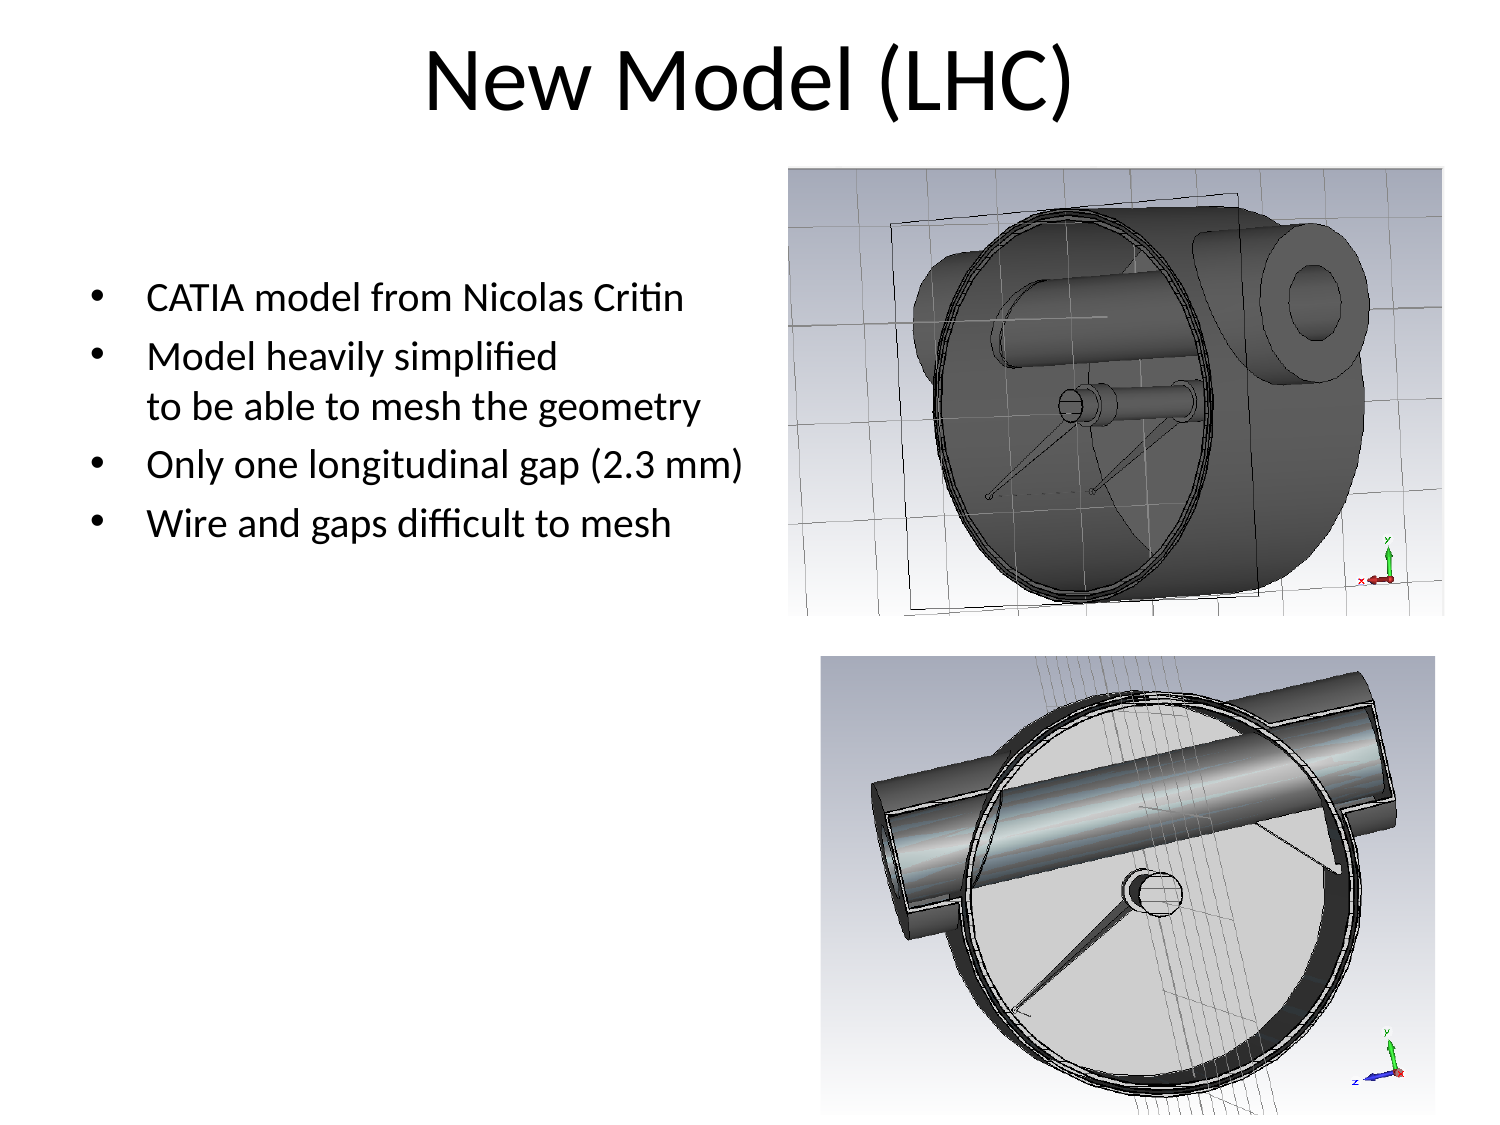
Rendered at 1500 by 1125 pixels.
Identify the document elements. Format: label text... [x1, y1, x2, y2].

picture [820, 656, 1436, 1115]
list CATIA model from Nicolas Critin Model heavily simplified to be able to mesh the geometry Only one longitudinal gap (2.3 mm) Wire and gaps difficult to mesh [75, 262, 1425, 1005]
title New Model (LHC) [75, 9, 1425, 138]
picture [787, 165, 1445, 616]
